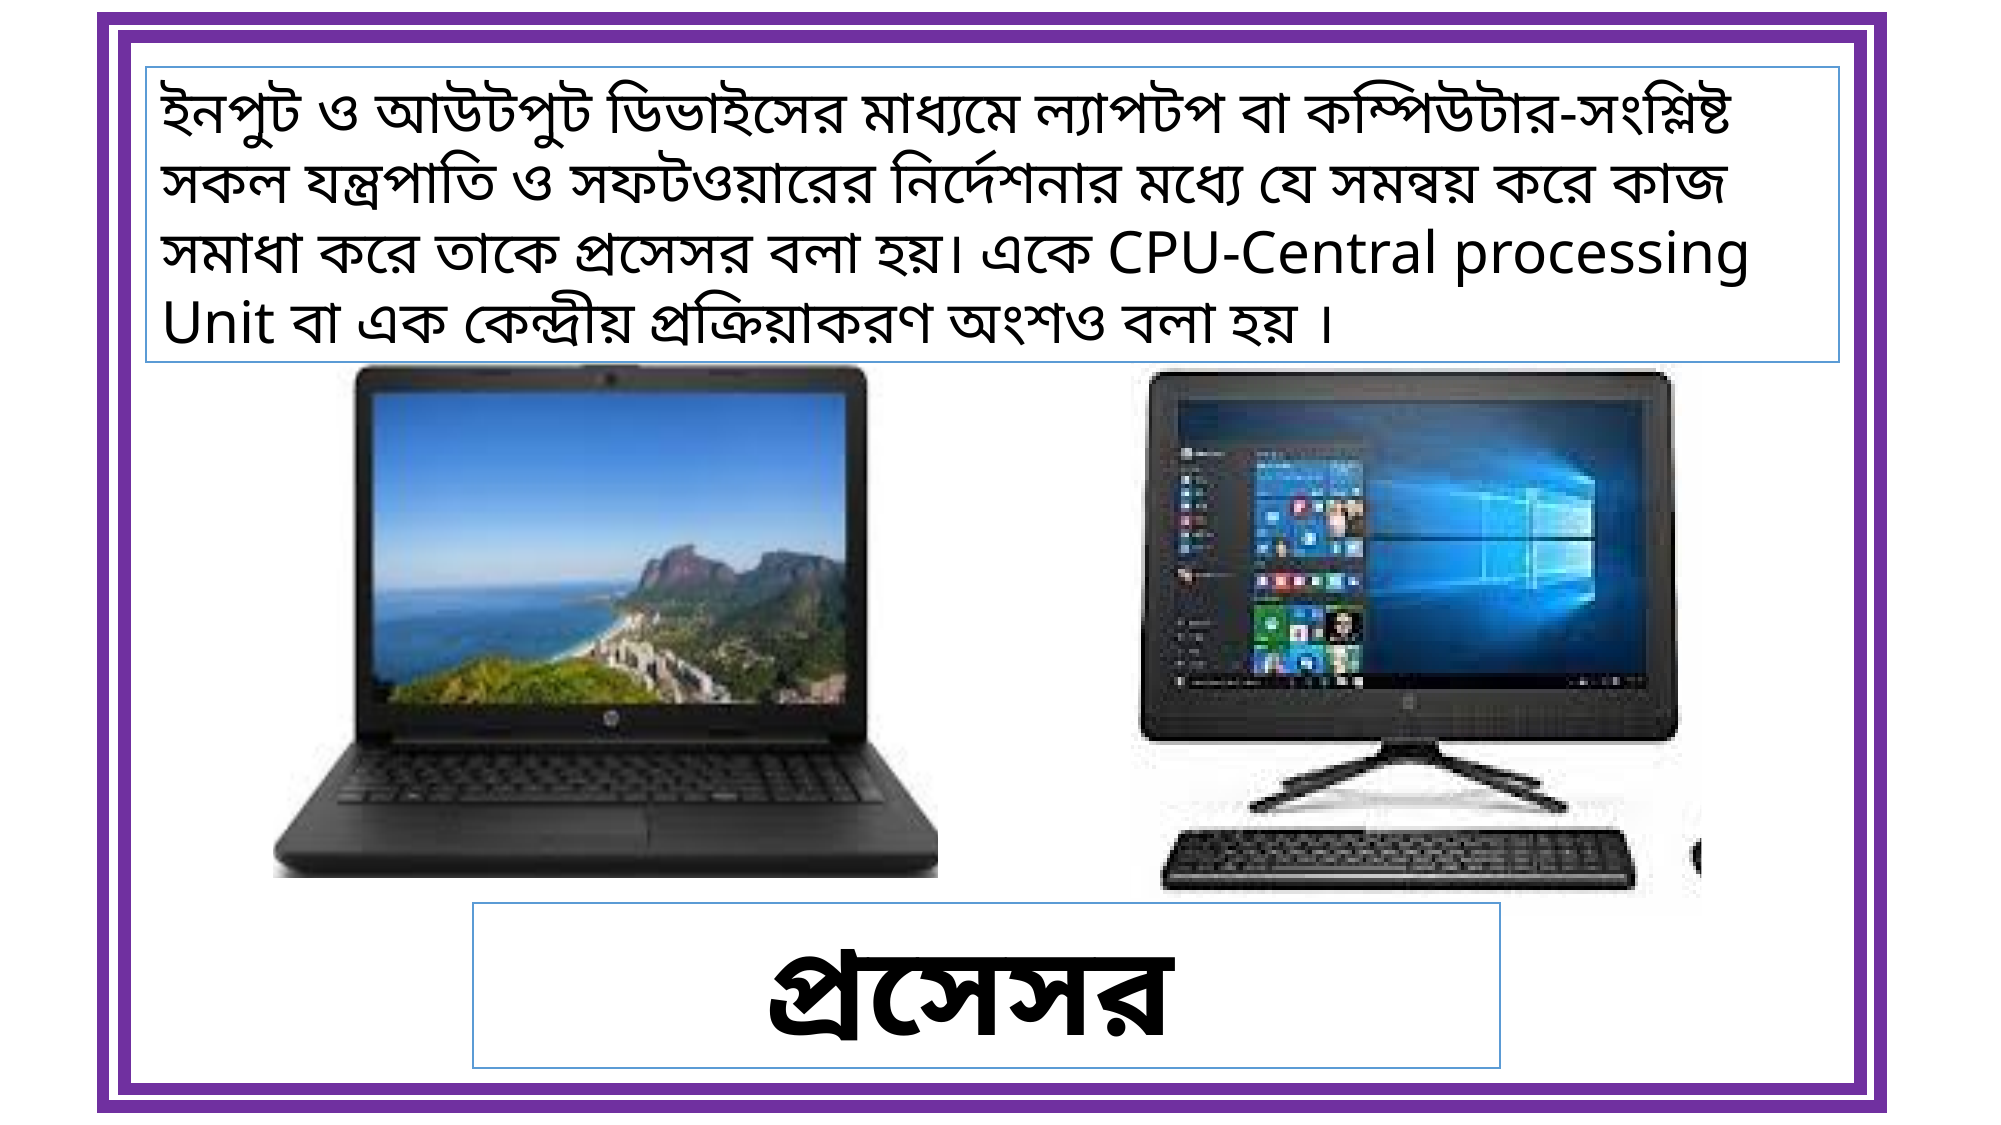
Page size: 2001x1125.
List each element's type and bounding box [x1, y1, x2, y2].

picture [1130, 346, 1702, 916]
text_box [102, 18, 1881, 1107]
picture [273, 355, 939, 878]
